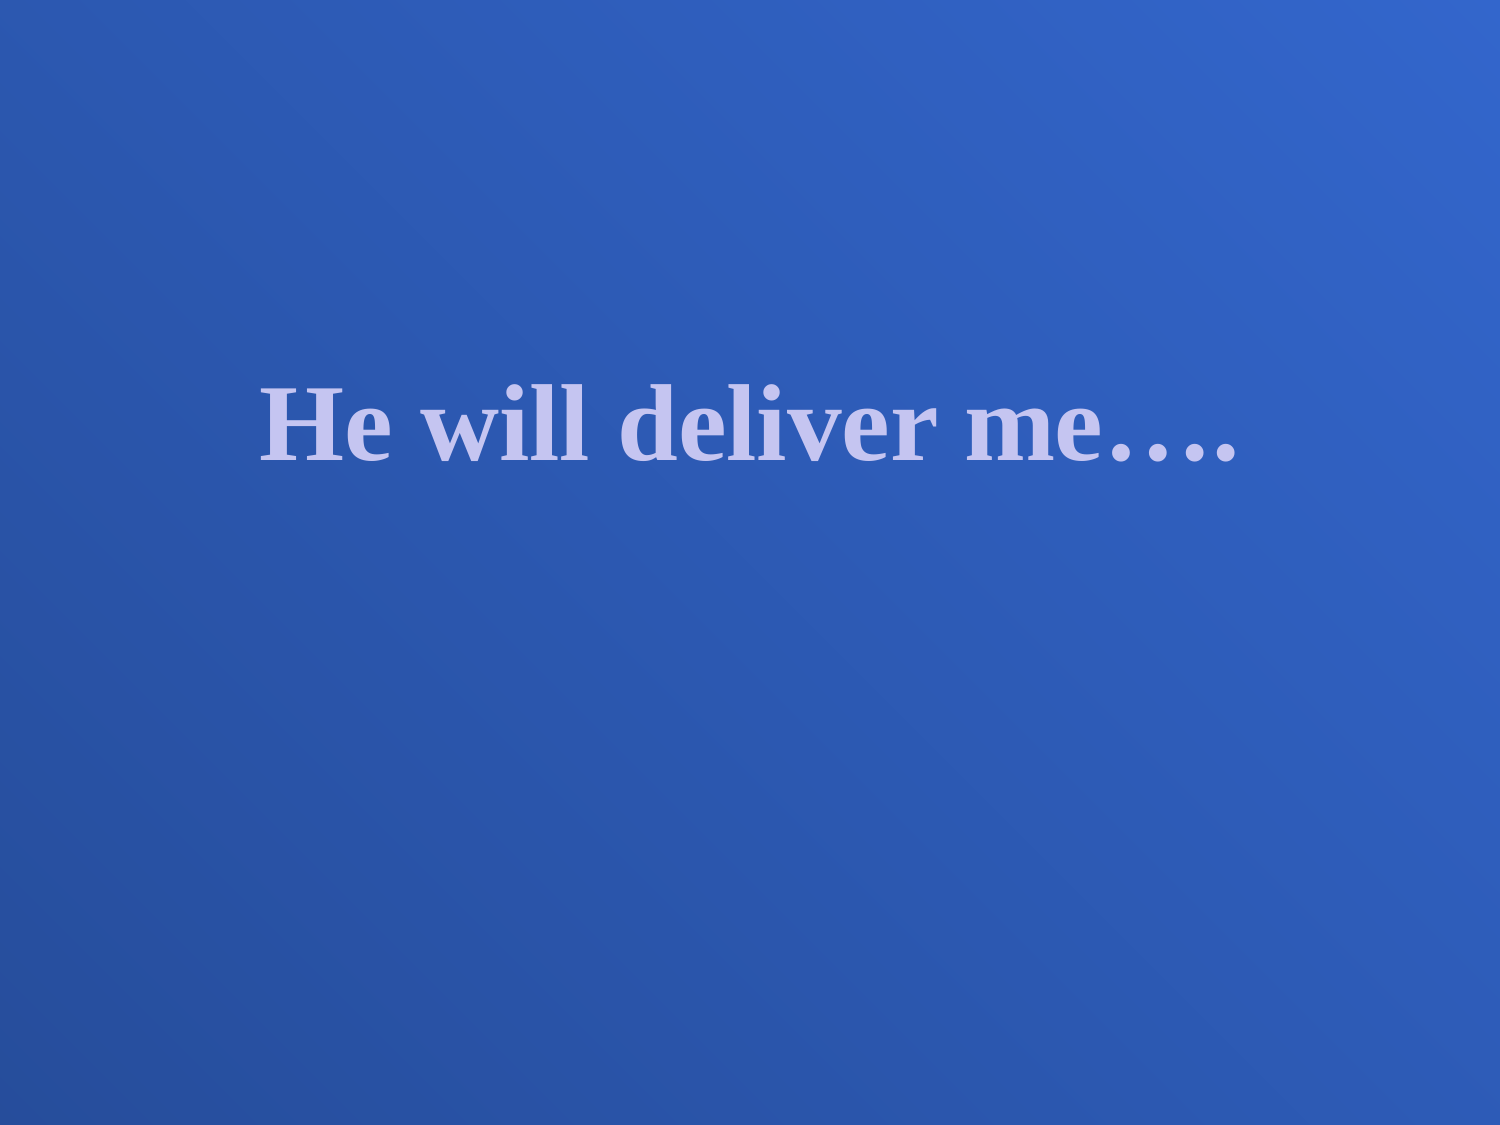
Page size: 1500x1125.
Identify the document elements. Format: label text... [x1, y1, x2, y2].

text_box He will deliver me…. [0, 365, 1500, 599]
